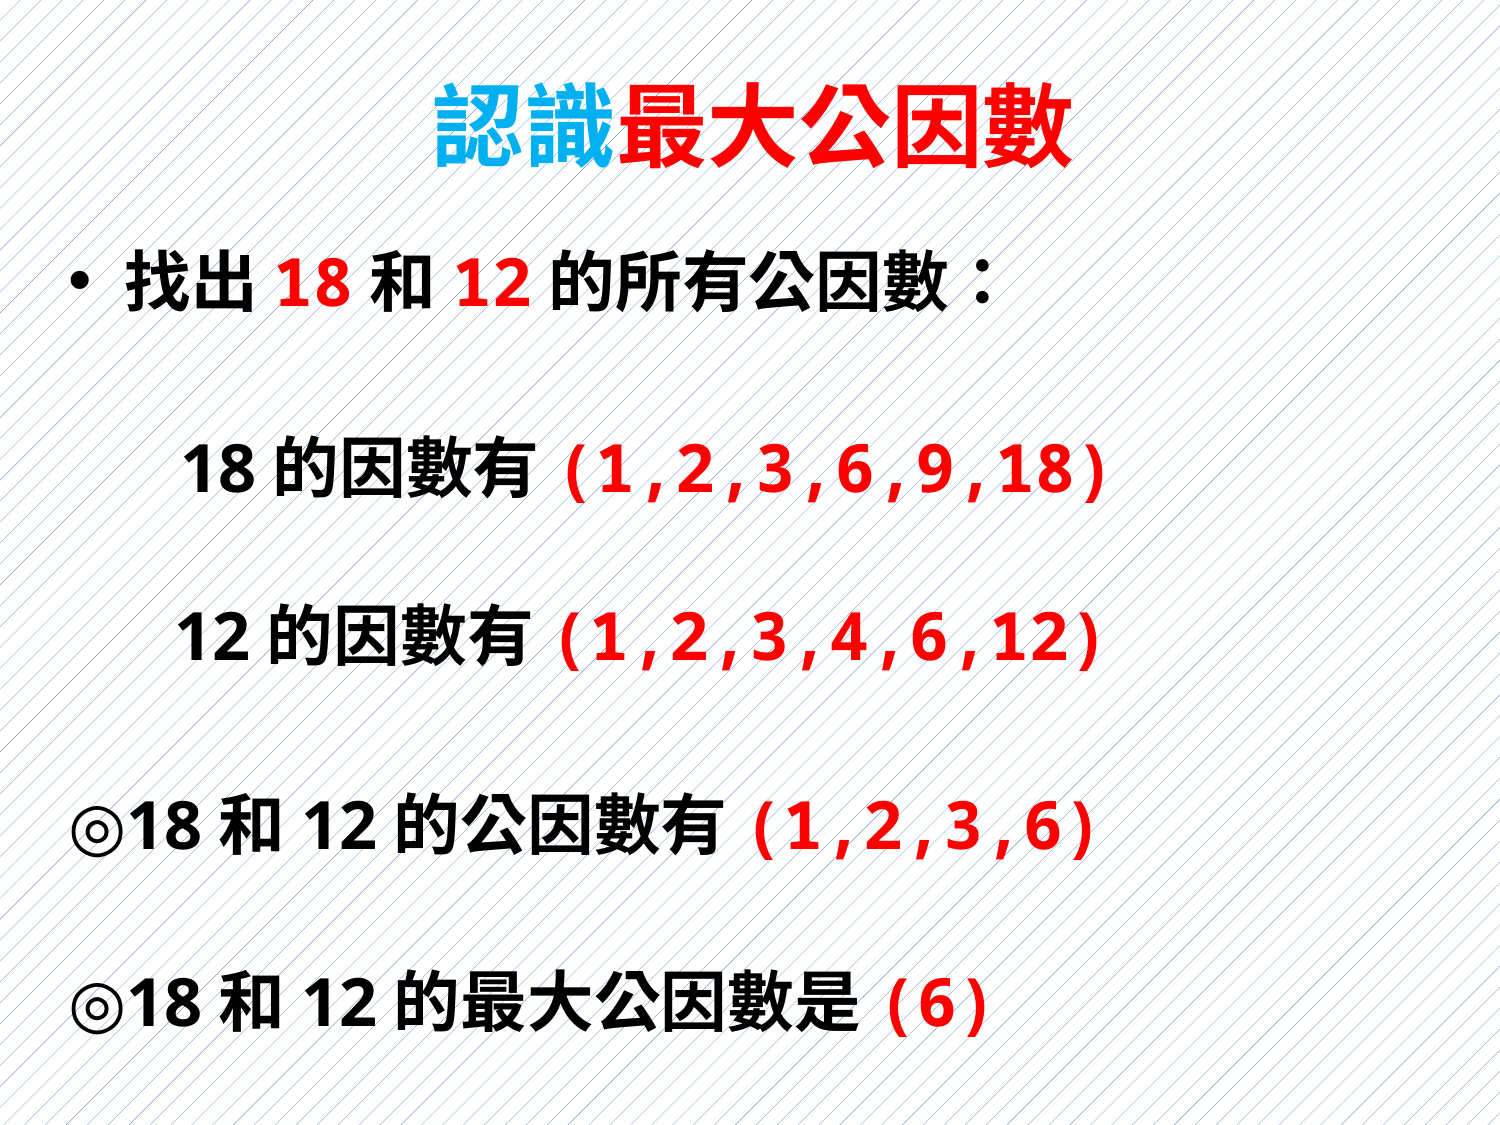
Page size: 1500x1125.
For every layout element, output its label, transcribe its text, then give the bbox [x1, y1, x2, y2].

text_box ◎18和12的公因數有(1,2,3,6) [53, 775, 1199, 886]
title 認識最大公因數 [41, 42, 1467, 206]
text_box 12的因數有(1,2,3,4,6,12) [159, 586, 1229, 705]
text_box 找出18和12的所有公因數： [53, 231, 1319, 343]
text_box 18的因數有(1,2,3,6,9,18) [165, 418, 1235, 537]
